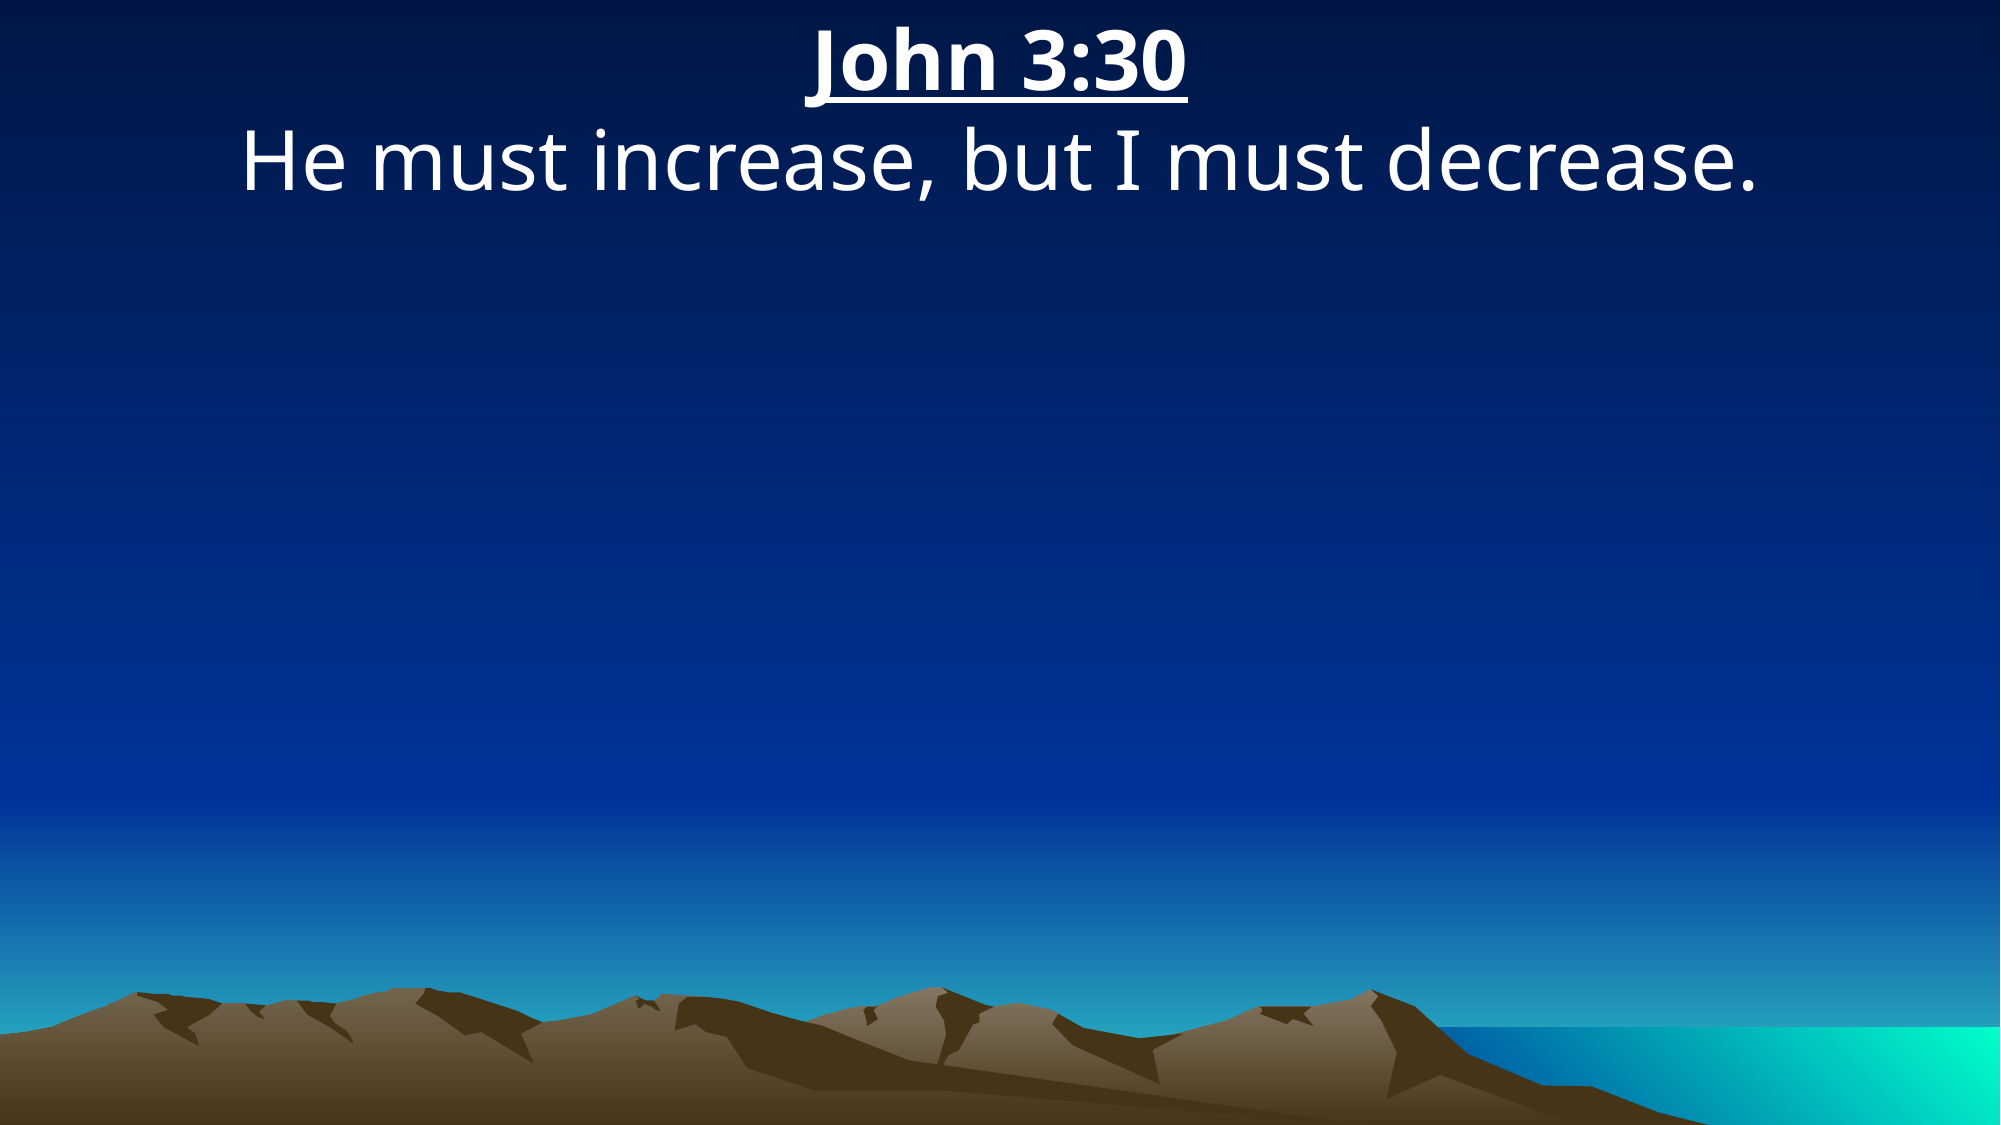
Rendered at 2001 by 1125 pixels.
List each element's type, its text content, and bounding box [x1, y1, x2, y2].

text_box John 3:30 He must increase, but I must decrease. [0, 0, 2000, 900]
